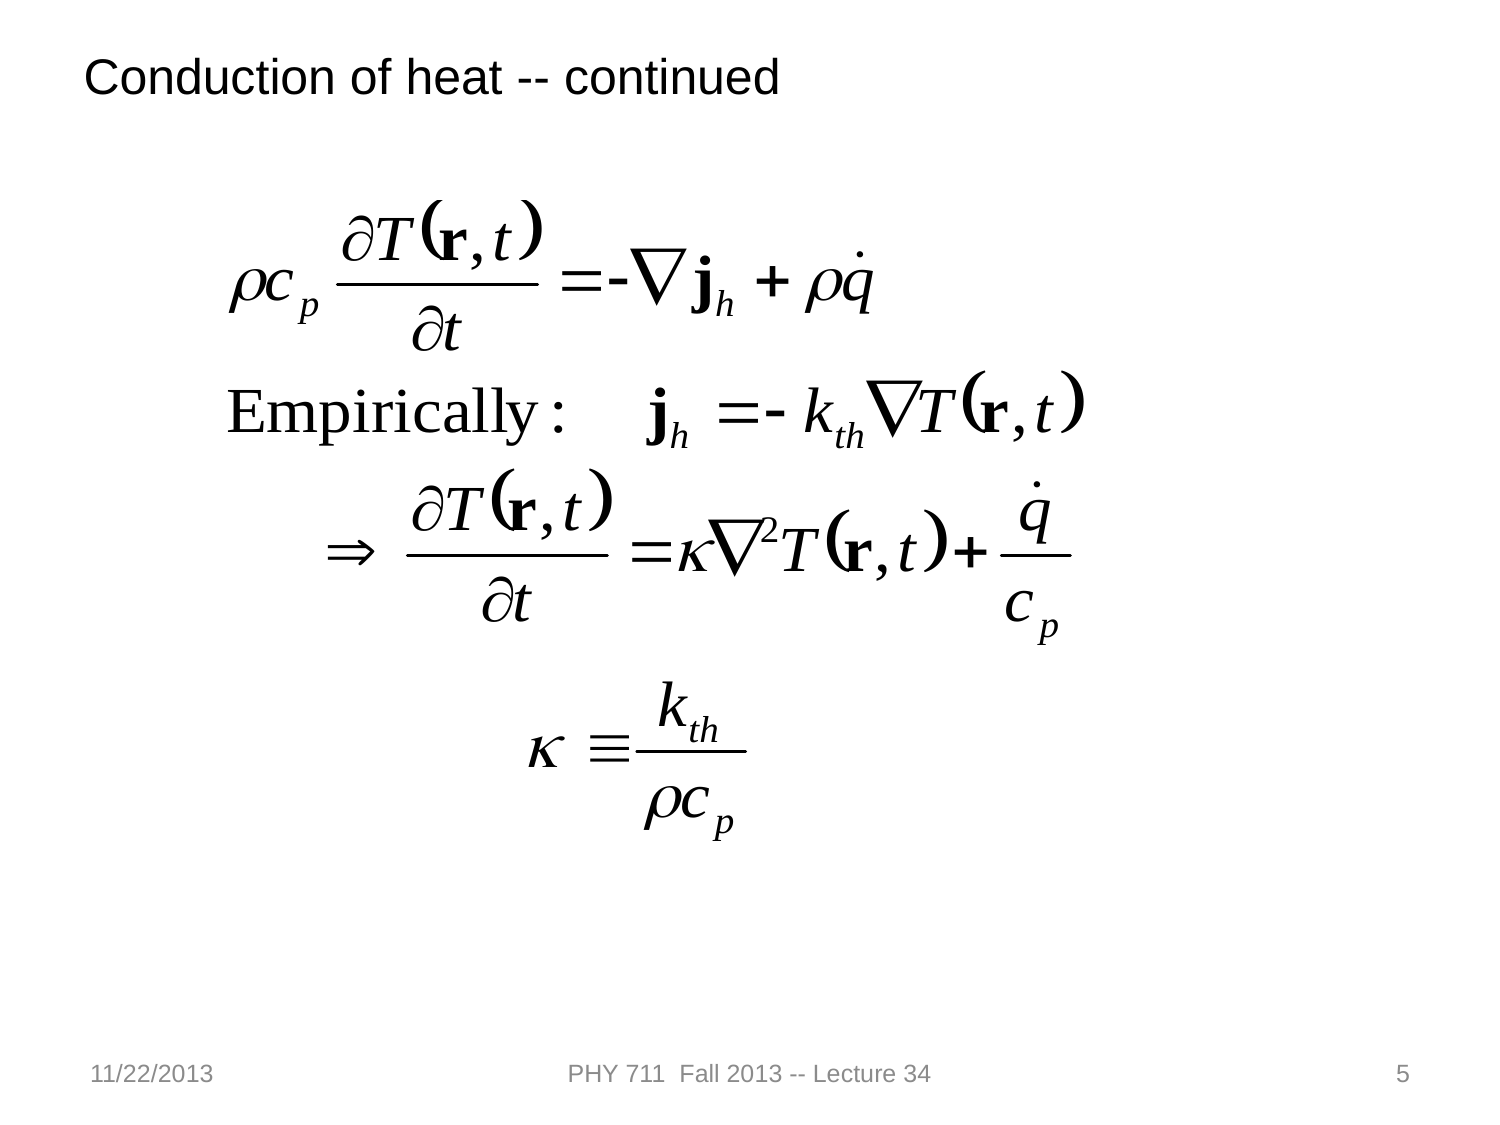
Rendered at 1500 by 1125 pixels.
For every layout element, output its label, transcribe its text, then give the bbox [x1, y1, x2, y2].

slide_number 5 [1074, 1042, 1425, 1103]
footer PHY 711 Fall 2013 -- Lecture 34 [512, 1042, 988, 1103]
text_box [215, 199, 1088, 854]
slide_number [75, 1042, 425, 1103]
text_box Conduction of heat -- continued [68, 37, 1132, 113]
